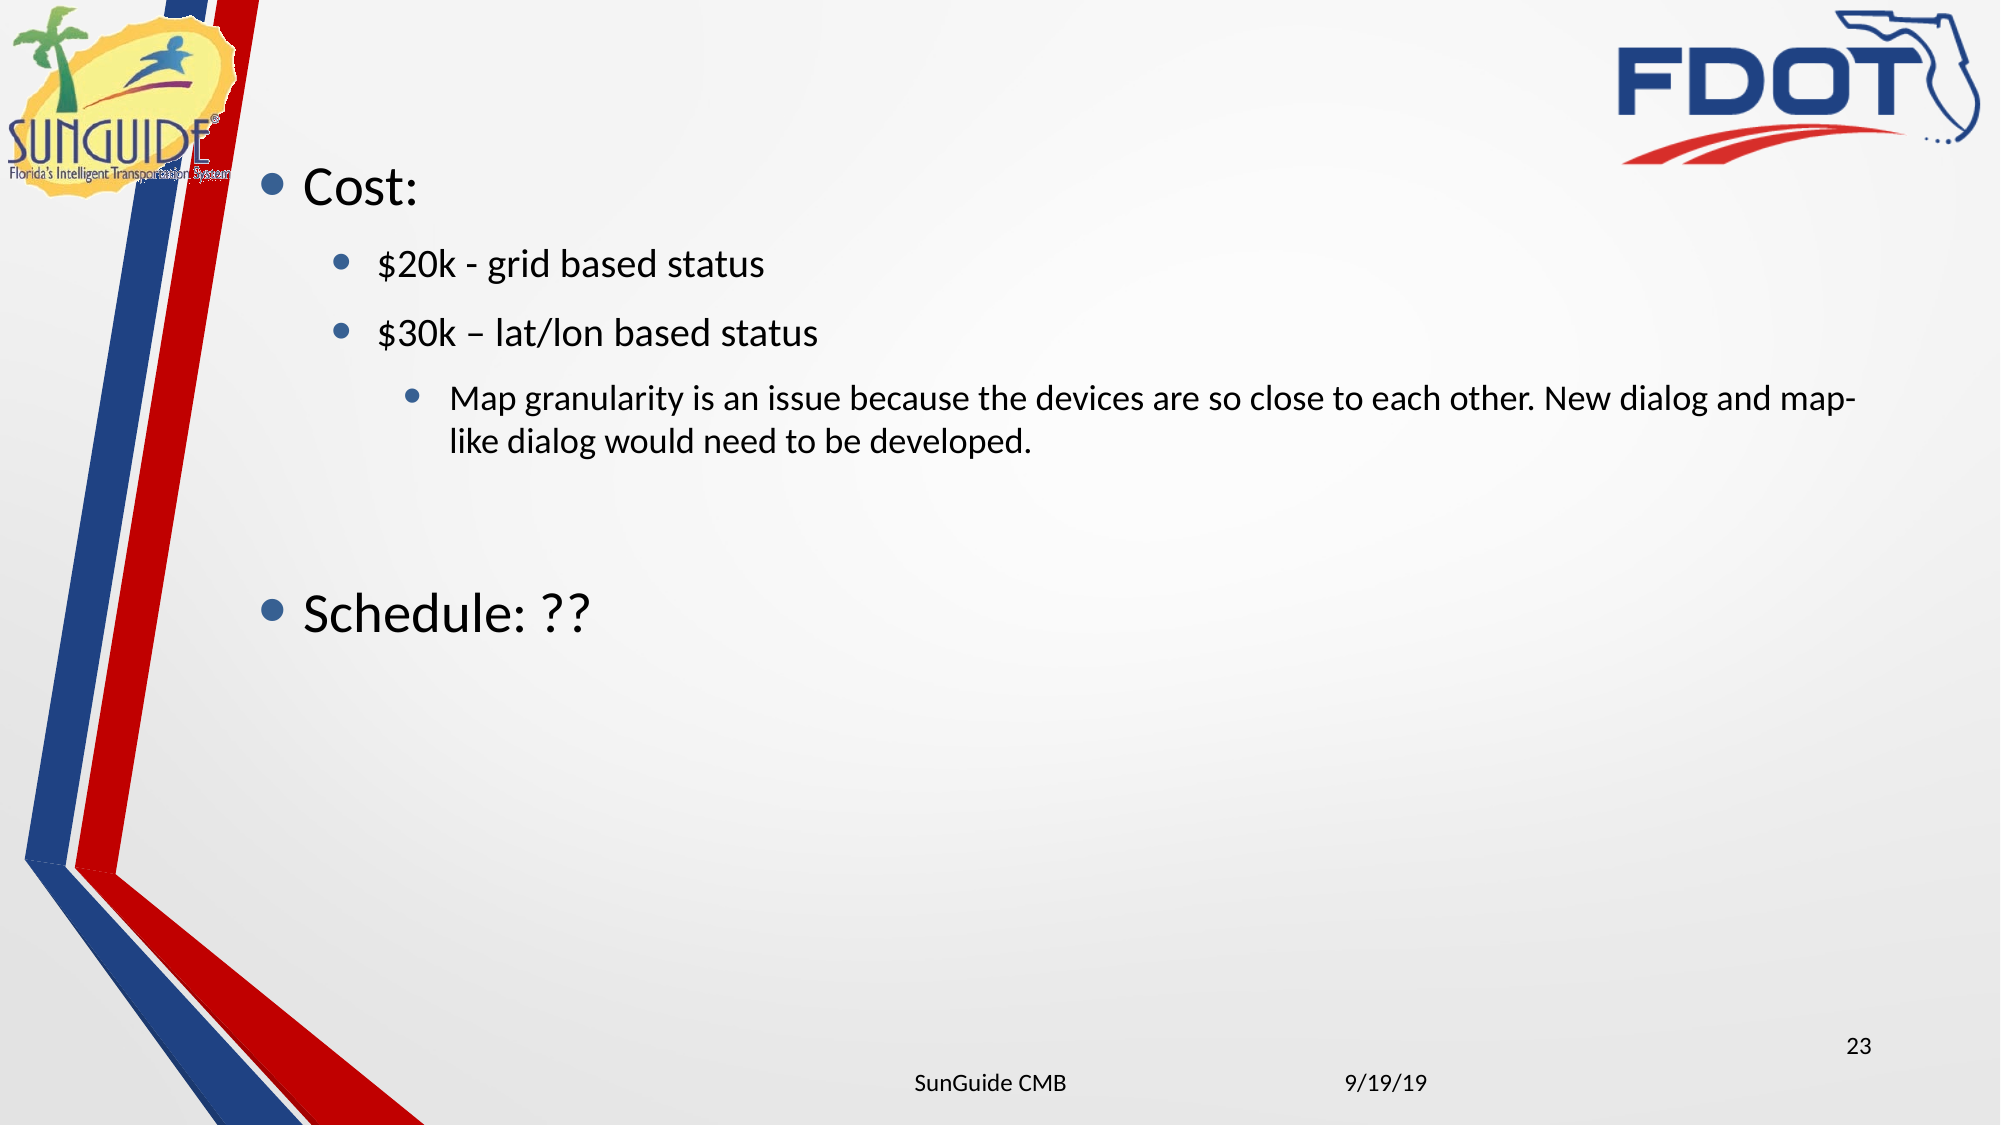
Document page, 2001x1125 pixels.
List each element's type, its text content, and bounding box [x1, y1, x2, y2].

list Cost: $20k - grid based status $30k – lat/lon based status Map granularity is an issue because the devices are so close to each other. New dialog and map-like dialog would need to be developed. Schedule: ?? [243, 140, 1887, 653]
picture [2, 0, 249, 209]
picture [1611, 0, 1983, 172]
table_header SunGuide CMB [900, 1065, 1308, 1125]
slide_number 23 [1796, 1014, 1887, 1075]
table_header 9/19/19 [1308, 1065, 1442, 1125]
